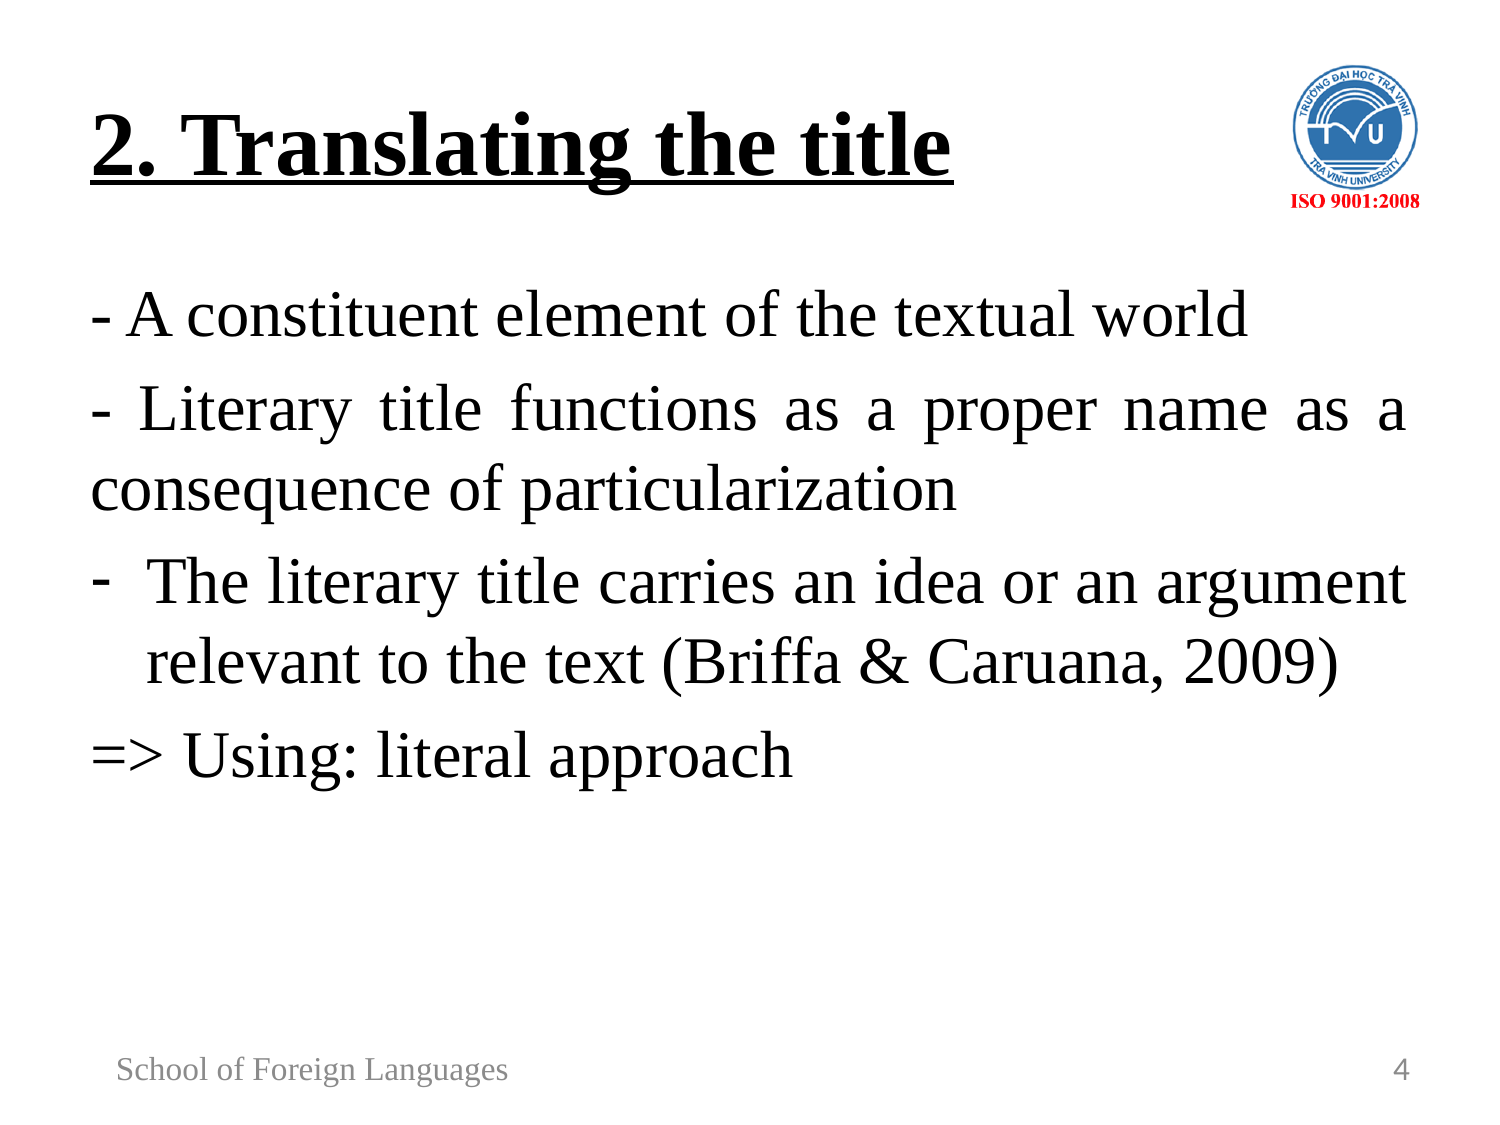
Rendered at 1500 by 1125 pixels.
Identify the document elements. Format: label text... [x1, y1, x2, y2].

footer School of Foreign Languages [75, 1037, 550, 1098]
slide_number 4 [1074, 1037, 1425, 1098]
list - A constituent element of the textual world - Literary title functions as a proper name as a consequence of particularization The literary title carries an idea or an argument relevant to the text (Briffa & Caruana, 2009) => Using: literal approach [75, 262, 1425, 975]
title 2. Translating the title [75, 45, 1425, 233]
